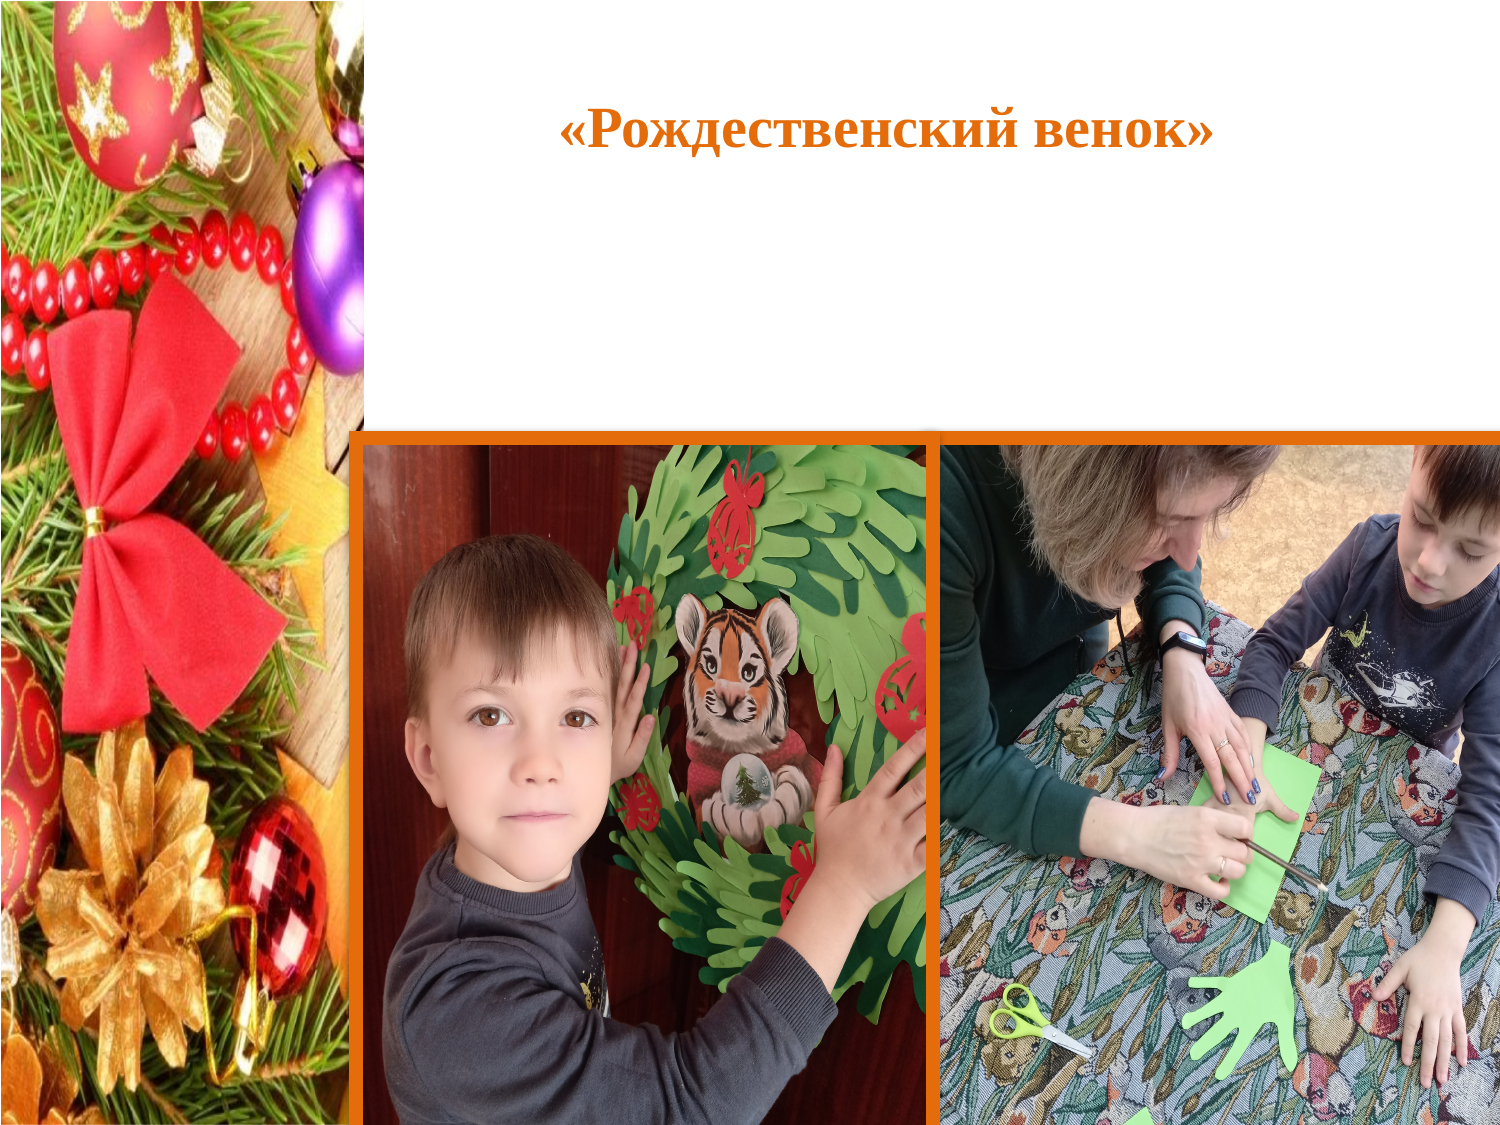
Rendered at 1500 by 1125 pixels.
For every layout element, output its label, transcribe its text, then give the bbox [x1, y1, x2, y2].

text_box «Рождественский венок» [398, 82, 1454, 167]
picture [0, 0, 364, 1125]
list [363, 445, 927, 1125]
picture [937, 445, 1500, 1125]
